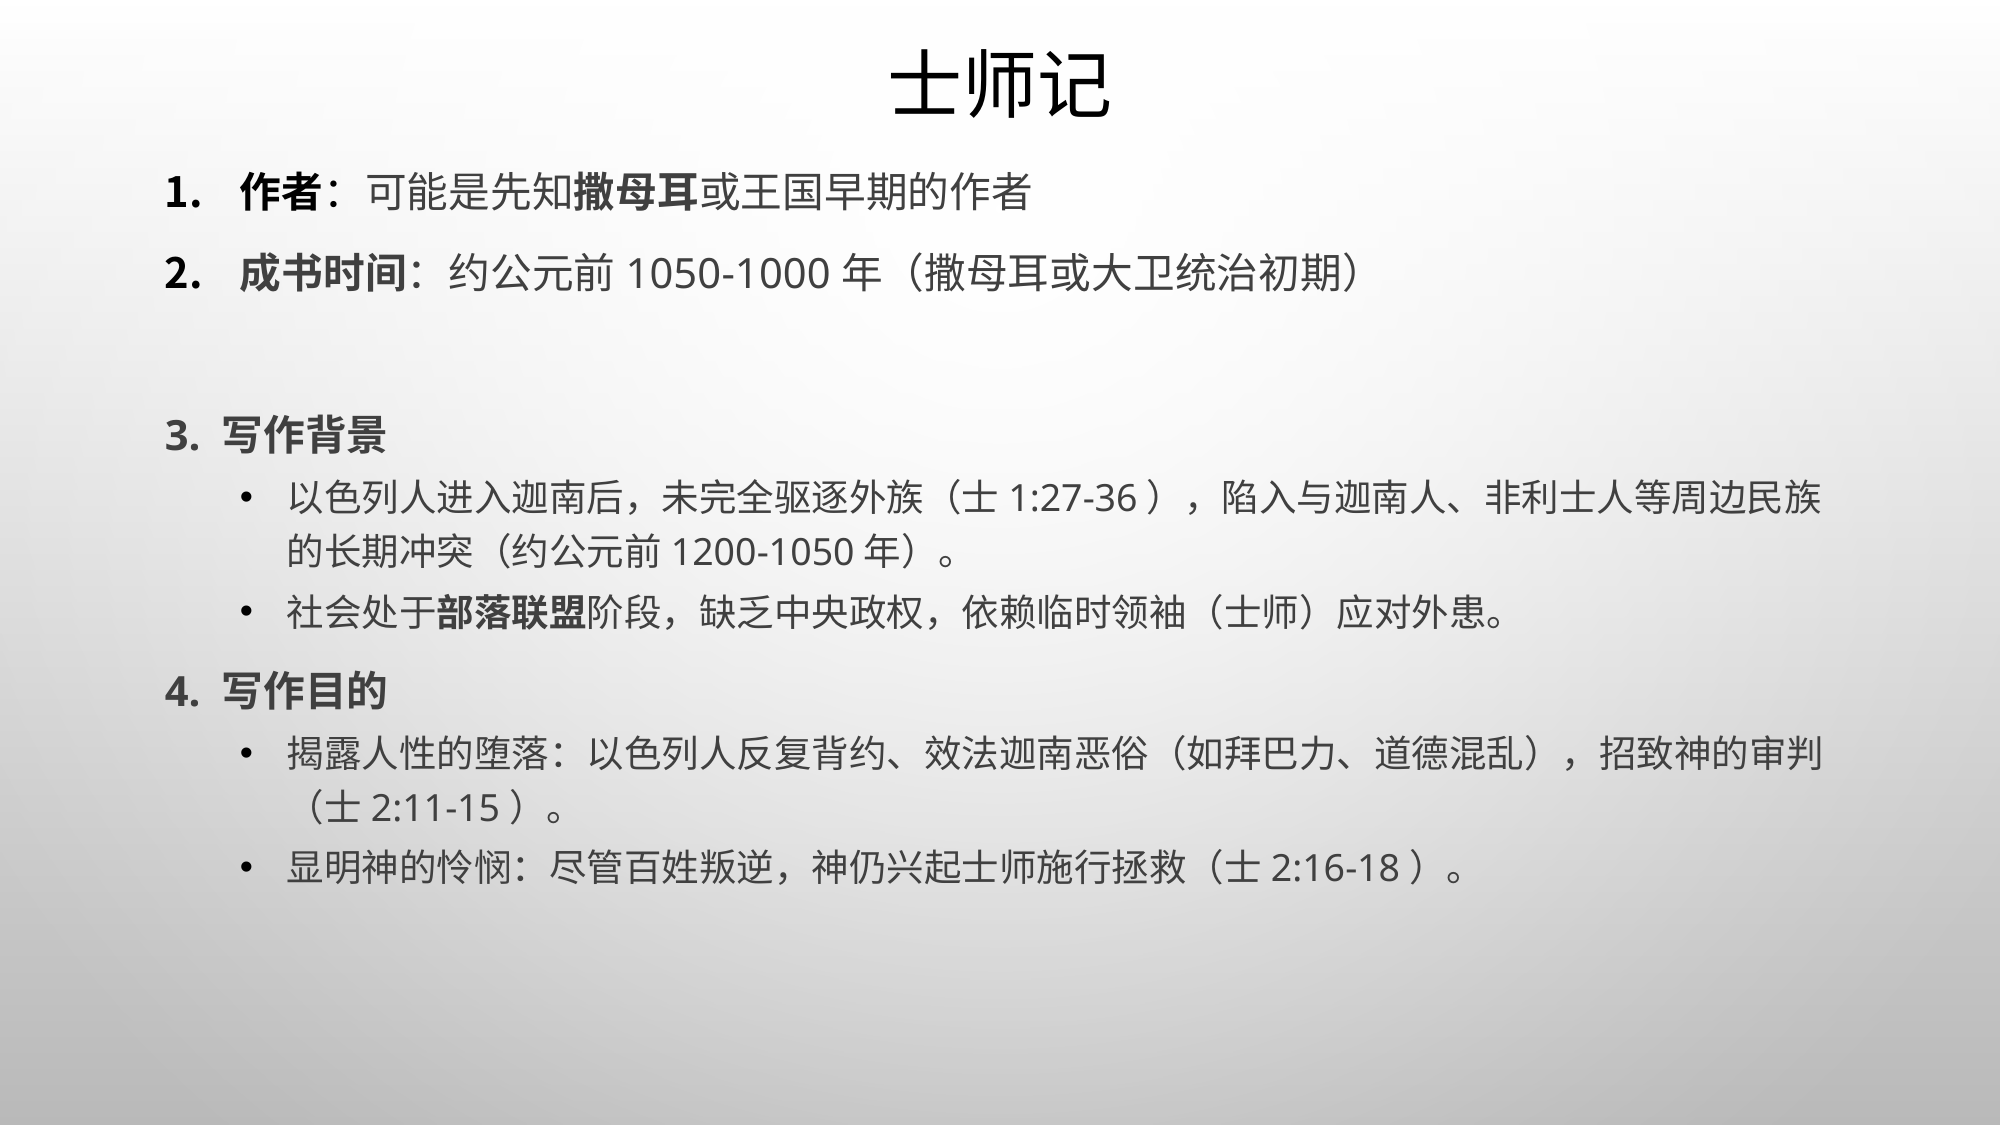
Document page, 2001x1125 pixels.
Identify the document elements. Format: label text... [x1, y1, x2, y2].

list 作者：可能是先知撒母耳或王国早期的作者 成书时间：约公元前1050-1000年（撒母耳或大卫统治初期） 3. 写作背景 以色列人进入迦南后，未完全驱逐外族（士1:27-36），陷入与迦南人、非利士人等周边民族的长期冲突（约公元前1200-1050年）。 社会处于部落联盟阶段，缺乏中央政权，依赖临时领袖（士师）应对外患。 4. 写作目的 揭露人性的堕落：以色列人反复背约、效法迦南恶俗（如拜巴力、道德混乱），招致神的审判（士2:11-15）。 显明神的怜悯：尽管百姓叛逆，神仍兴起士师施行拯救（士2:16-18）。 [149, 148, 1851, 950]
picture [0, 0, 2000, 1125]
title 士师记 [149, 0, 1851, 148]
